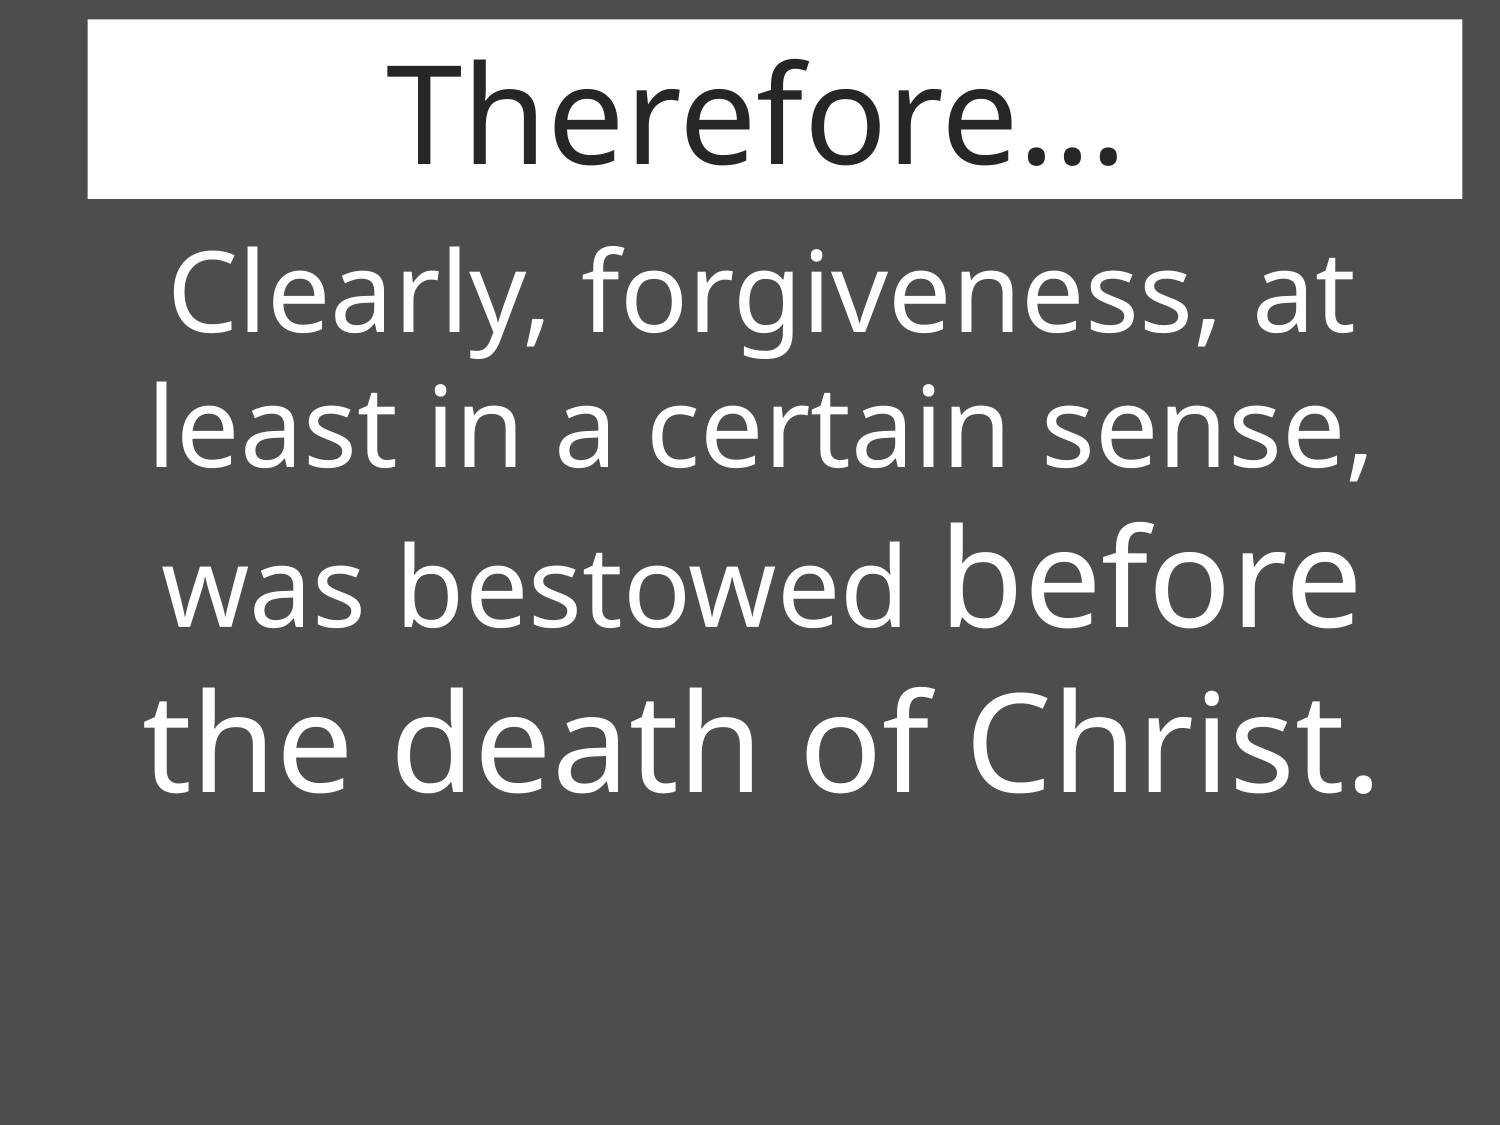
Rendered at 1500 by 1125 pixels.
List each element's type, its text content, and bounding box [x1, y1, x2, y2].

text_box Clearly, forgiveness, at least in a certain sense, was bestowed before the death of Christ. [62, 212, 1463, 1125]
text_box Therefore… [87, 19, 1463, 199]
